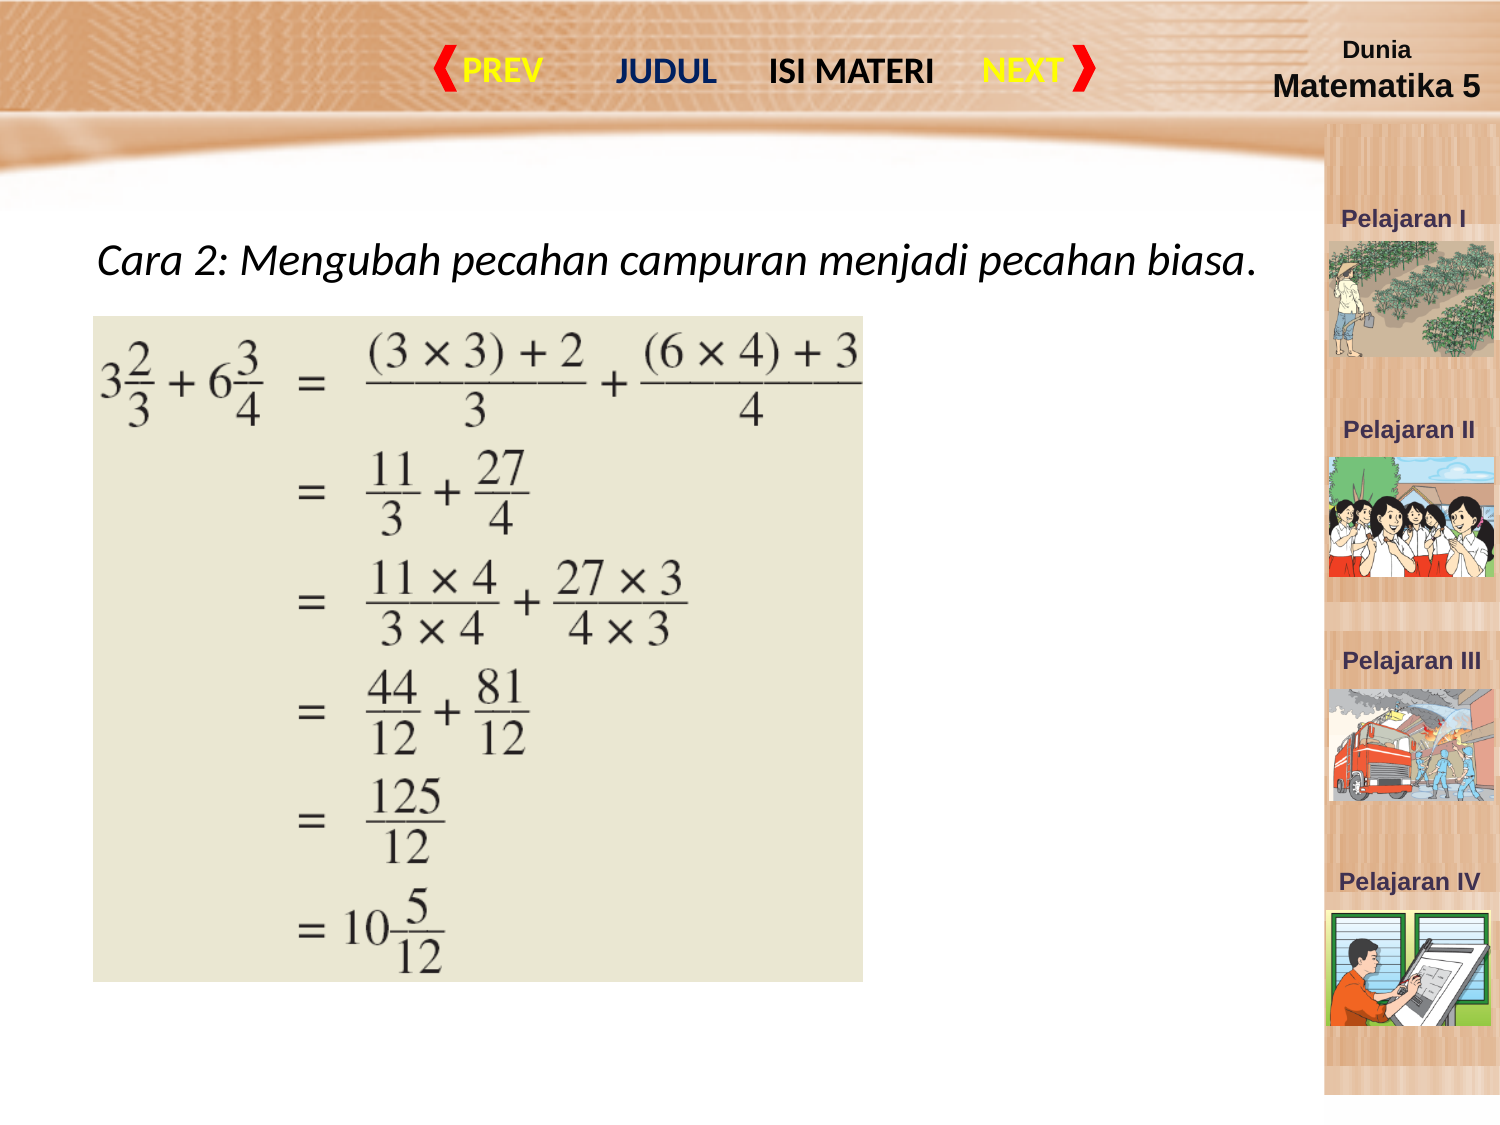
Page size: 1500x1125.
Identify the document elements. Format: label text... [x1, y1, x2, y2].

picture [0, 0, 1500, 1125]
picture [93, 316, 863, 982]
text_box Cara 2: Mengubah pecahan campuran menjadi pecahan biasa. [81, 222, 1313, 293]
